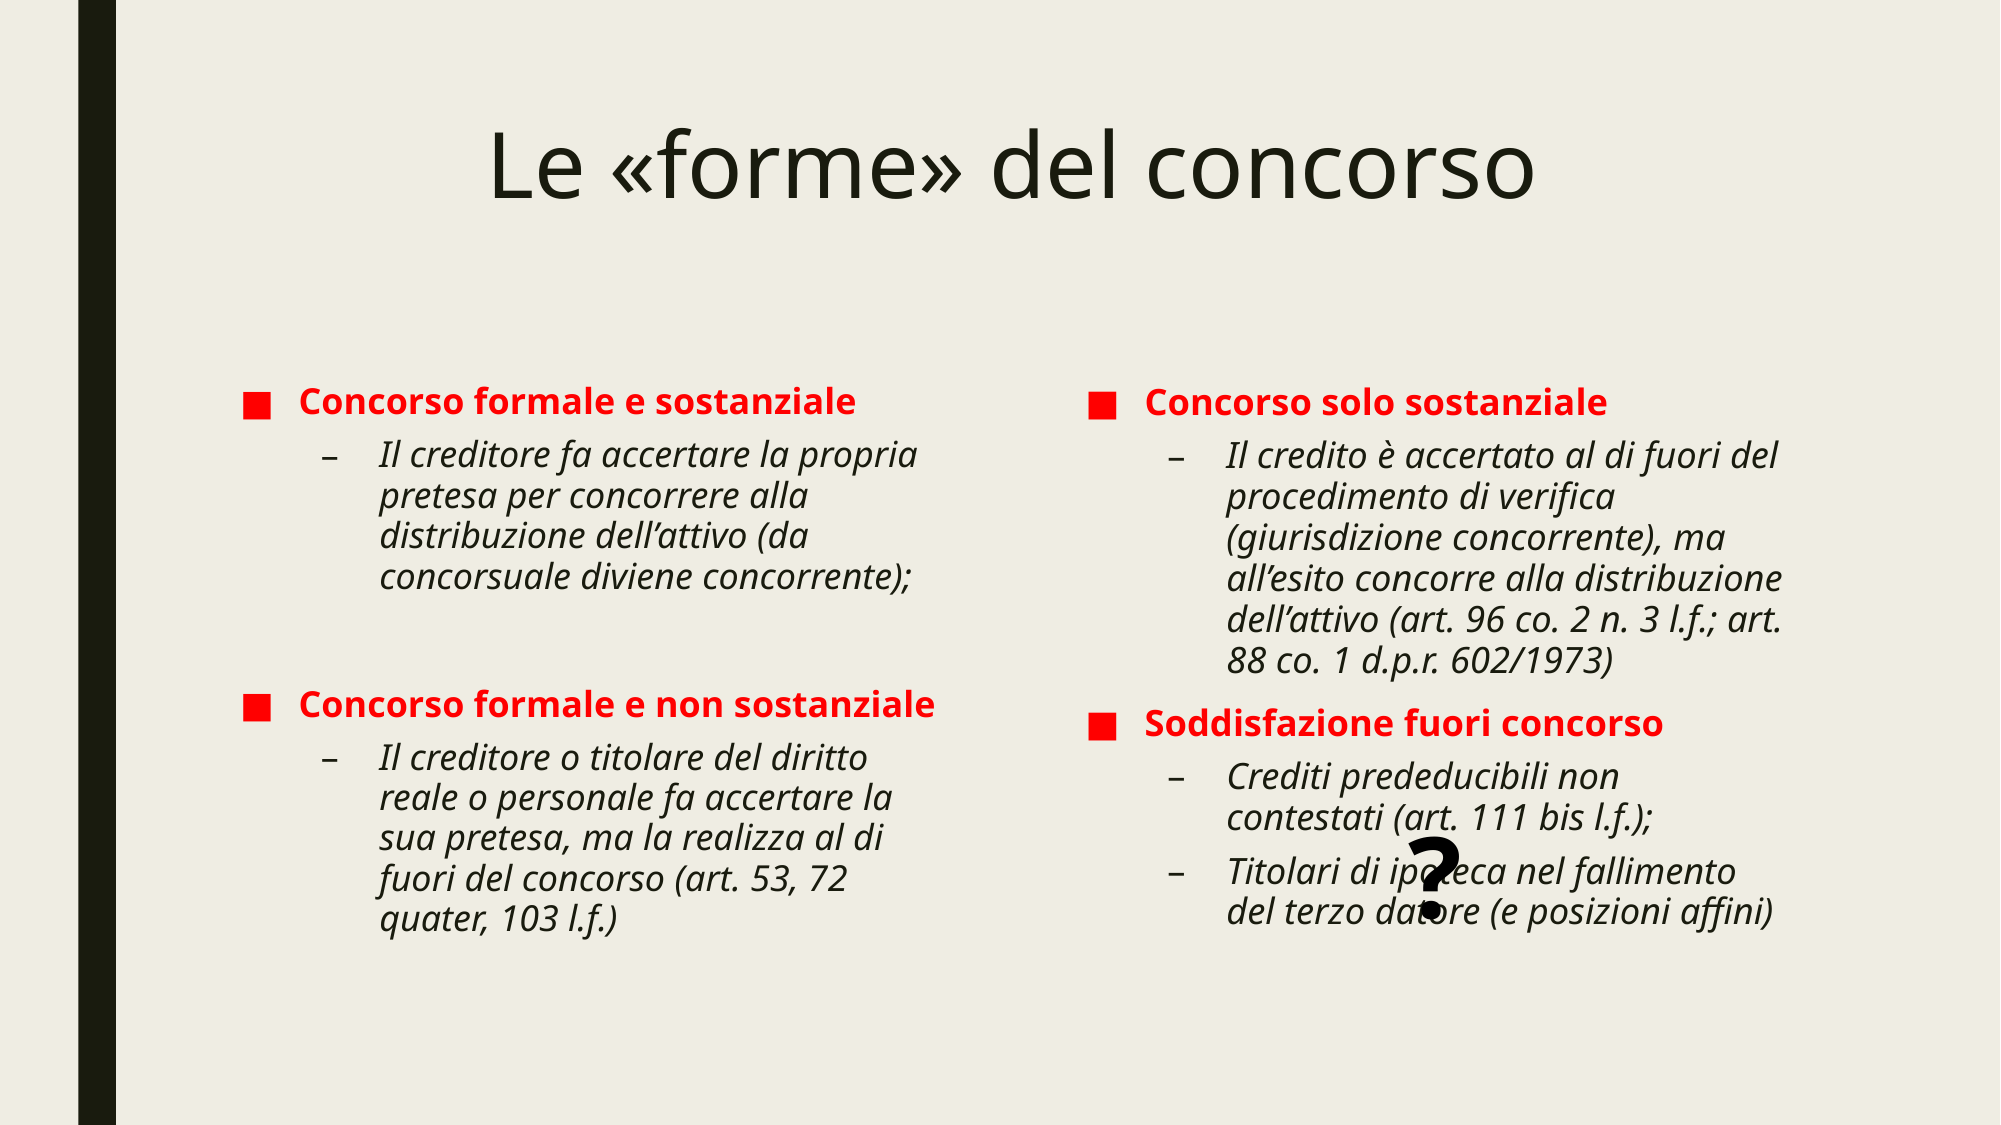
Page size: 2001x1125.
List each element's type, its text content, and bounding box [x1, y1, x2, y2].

list Concorso formale e sostanziale Il creditore fa accertare la propria pretesa per concorrere alla distribuzione dell’attivo (da concorsuale diviene concorrente); Concorso formale e non sostanziale Il creditore o titolare del diritto reale o personale fa accertare la sua pretesa, ma la realizza al di fuori del concorso (art. 53, 72 quater, 103 l.f.) [225, 375, 955, 963]
list Concorso solo sostanziale Il credito è accertato al di fuori del procedimento di verifica (giurisdizione concorrente), ma all’esito concorre alla distribuzione dell’attivo (art. 96 co. 2 n. 3 l.f.; art. 88 co. 1 d.p.r. 602/1973) Soddisfazione fuori concorso Crediti prededucibili non contestati (art. 111 bis l.f.); Titolari di ipoteca nel fallimento del terzo datore (e posizioni affini) [1070, 375, 1801, 963]
text_box ? [1393, 798, 1478, 949]
title Le «forme» del concorso [225, 112, 1800, 357]
